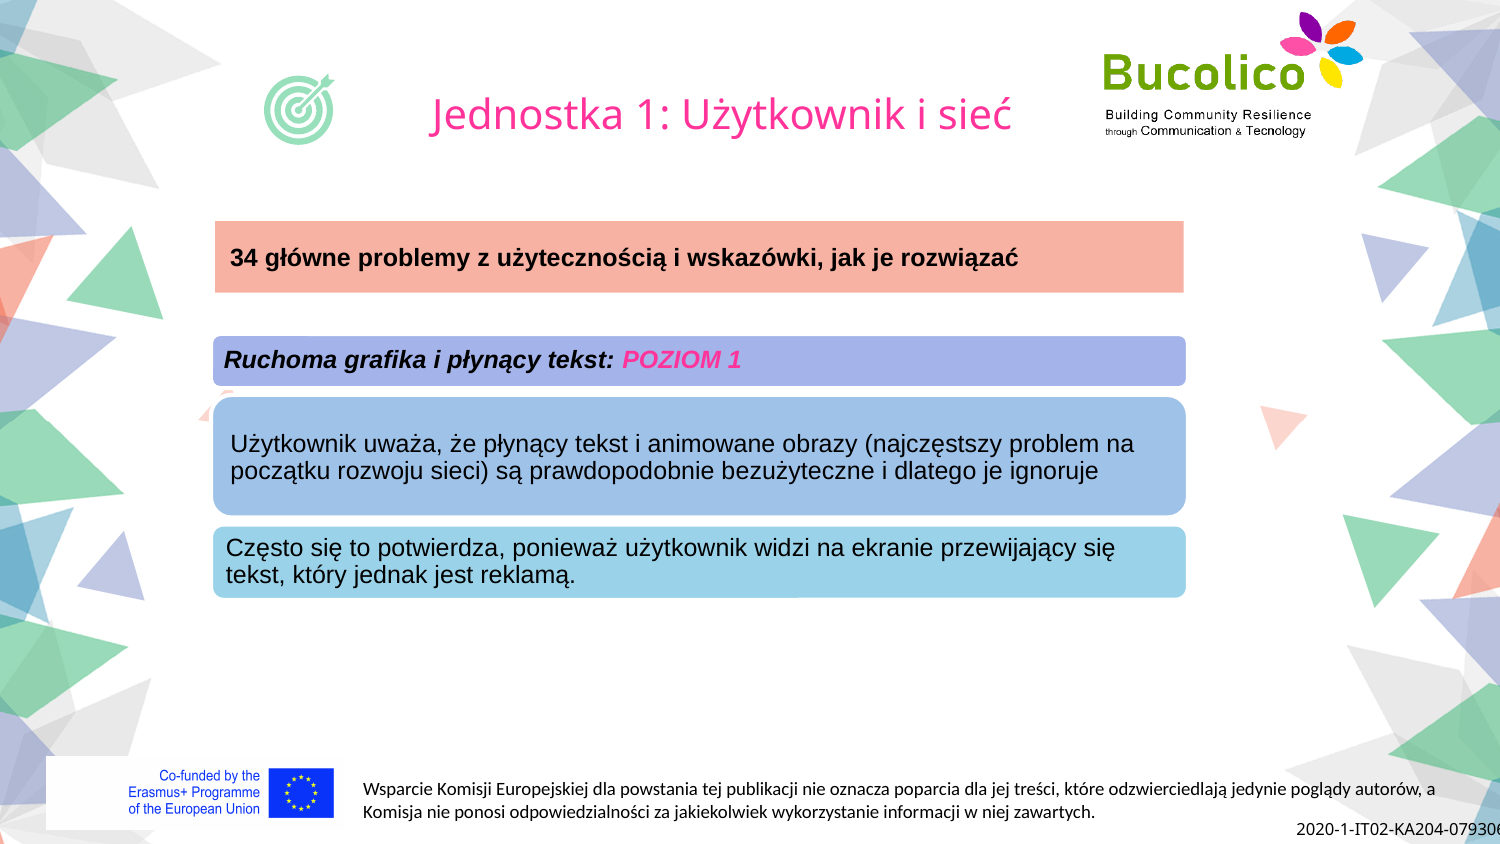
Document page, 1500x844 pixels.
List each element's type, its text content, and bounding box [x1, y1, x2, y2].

picture [0, 0, 1500, 844]
text_box Wsparcie Komisji Europejskiej dla powstania tej publikacji nie oznacza poparcia dla jej treści, które odzwierciedlają jedynie poglądy autorów, a Komisja nie ponosi odpowiedzialności za jakiekolwiek wykorzystanie informacji w niej zawartych. [348, 769, 1486, 830]
list Jednostka 1: Użytkownik i sieć [410, 65, 1034, 161]
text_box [210, 259, 1189, 674]
text_box 34 główne problemy z użytecznością i wskazówki, jak je rozwiązać [213, 219, 1186, 258]
text_box [261, 68, 340, 147]
